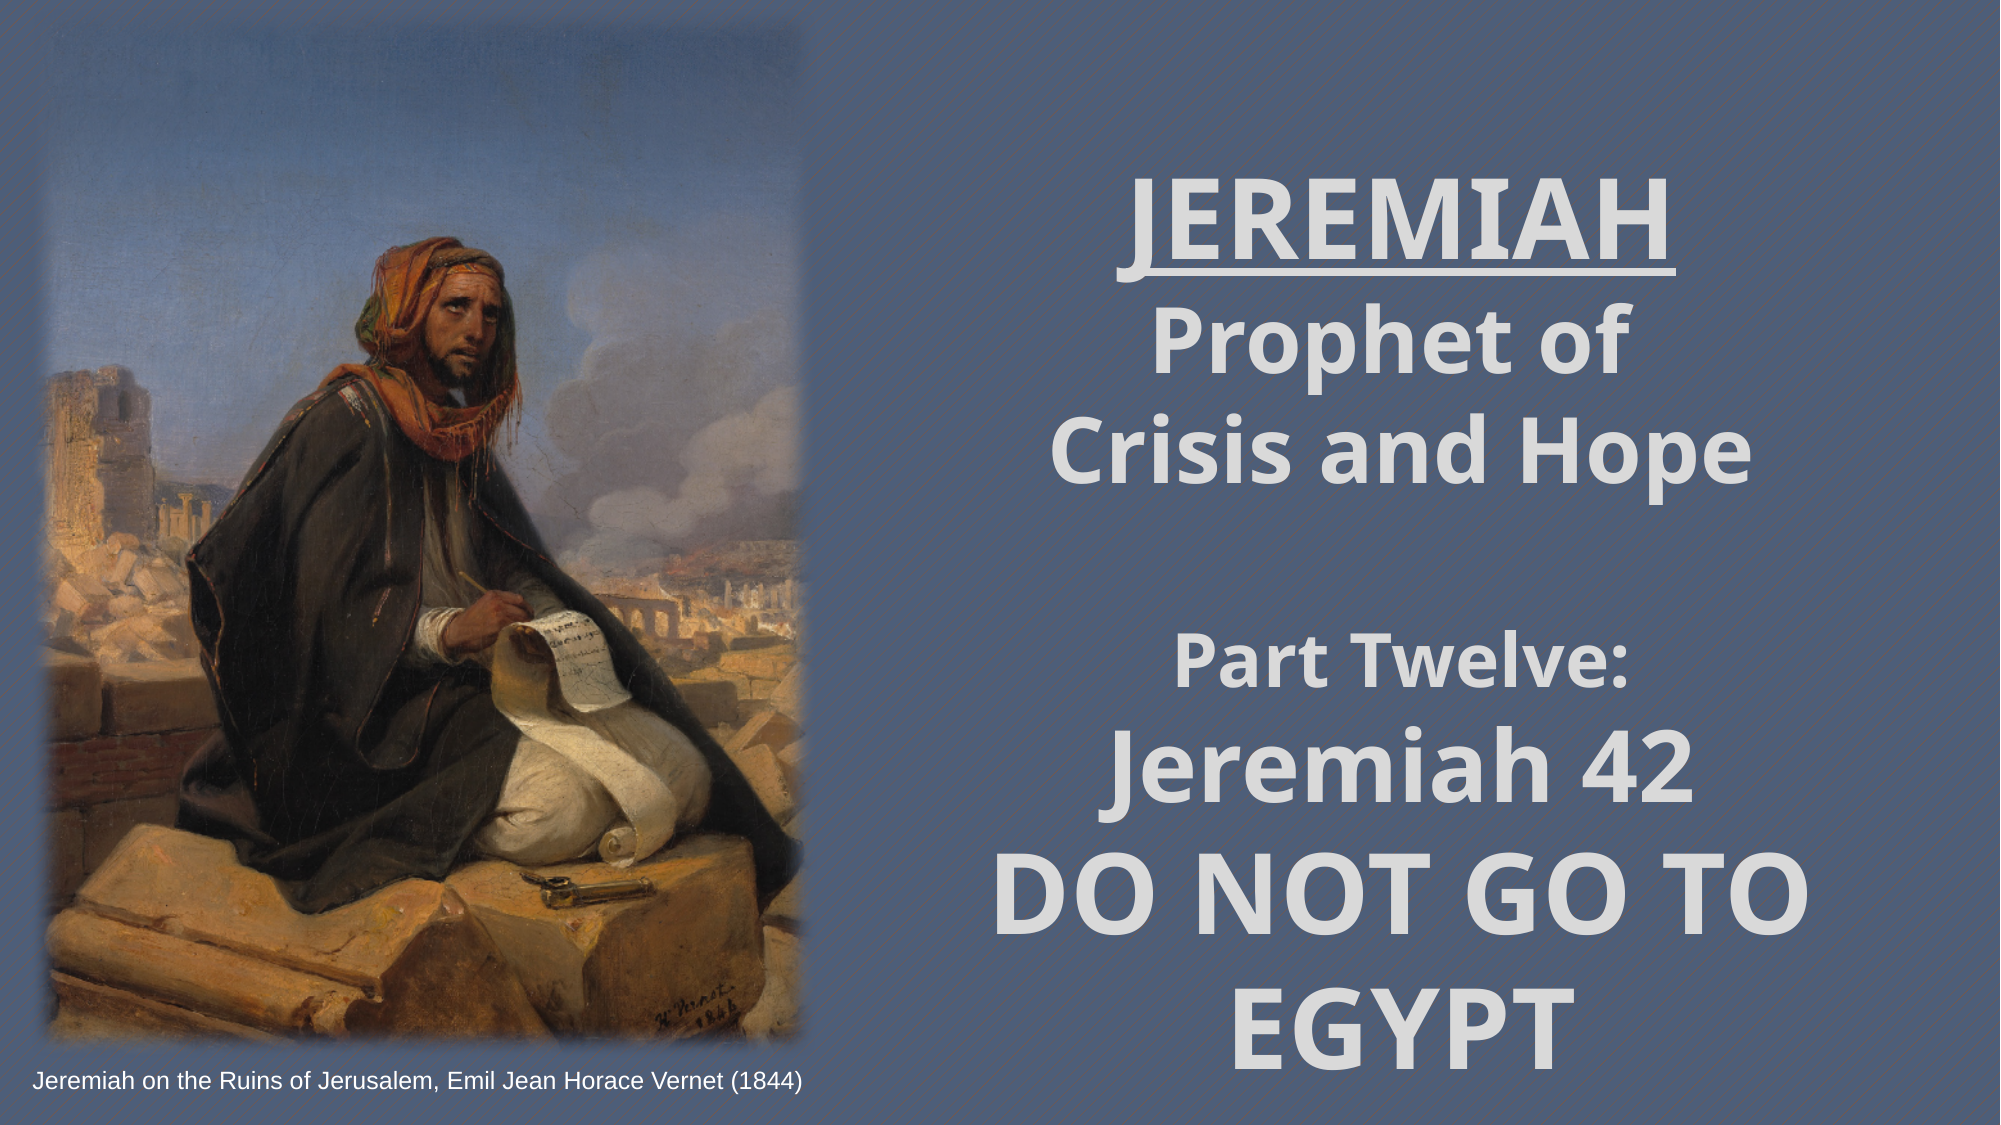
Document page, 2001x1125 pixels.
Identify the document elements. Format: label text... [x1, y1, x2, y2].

picture [30, 9, 818, 1058]
text_box JEREMIAH Prophet of Crisis and Hope Part Twelve: Jeremiah 42 DO NOT GO TO EGYPT [823, 139, 2000, 1100]
text_box Jeremiah on the Ruins of Jerusalem, Emil Jean Horace Vernet (1844) [17, 1057, 1105, 1102]
